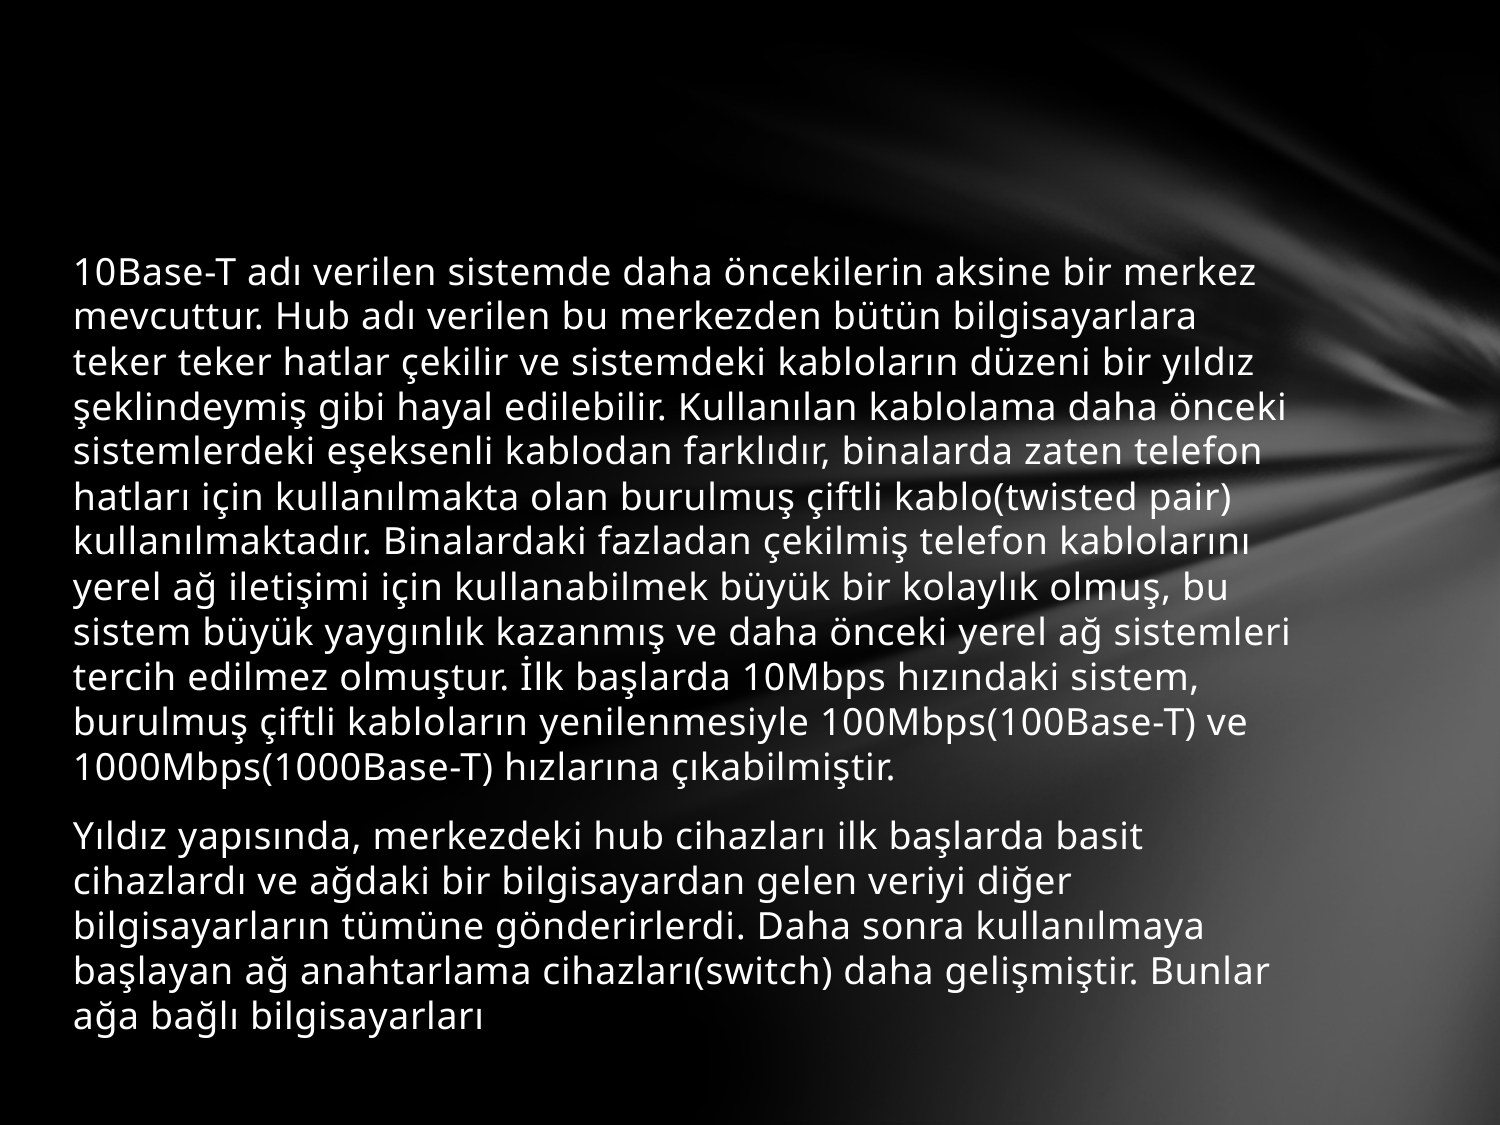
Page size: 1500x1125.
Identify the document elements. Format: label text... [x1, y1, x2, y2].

list 10Base-T adı verilen sistemde daha öncekilerin aksine bir merkez mevcuttur. Hub adı verilen bu merkezden bütün bilgisayarlara teker teker hatlar çekilir ve sistemdeki kabloların düzeni bir yıldız şeklindeymiş gibi hayal edilebilir. Kullanılan kablolama daha önceki sistemlerdeki eşeksenli kablodan farklıdır, binalarda zaten telefon hatları için kullanılmakta olan burulmuş çiftli kablo(twisted pair) kullanılmaktadır. Binalardaki fazladan çekilmiş telefon kablolarını yerel ağ iletişimi için kullanabilmek büyük bir kolaylık olmuş, bu sistem büyük yaygınlık kazanmış ve daha önceki yerel ağ sistemleri tercih edilmez olmuştur. İlk başlarda 10Mbps hızındaki sistem, burulmuş çiftli kabloların yenilenmesiyle 100Mbps(100Base-T) ve 1000Mbps(1000Base-T) hızlarına çıkabilmiştir. Yıldız yapısında, merkezdeki hub cihazları ilk başlarda basit cihazlardı ve ağdaki bir bilgisayardan gelen veriyi diğer bilgisayarların tümüne gönderirlerdi. Daha sonra kullanılmaya başlayan ağ anahtarlama cihazları(switch) daha gelişmiştir. Bunlar ağa bağlı bilgisayarları [57, 239, 1318, 1015]
